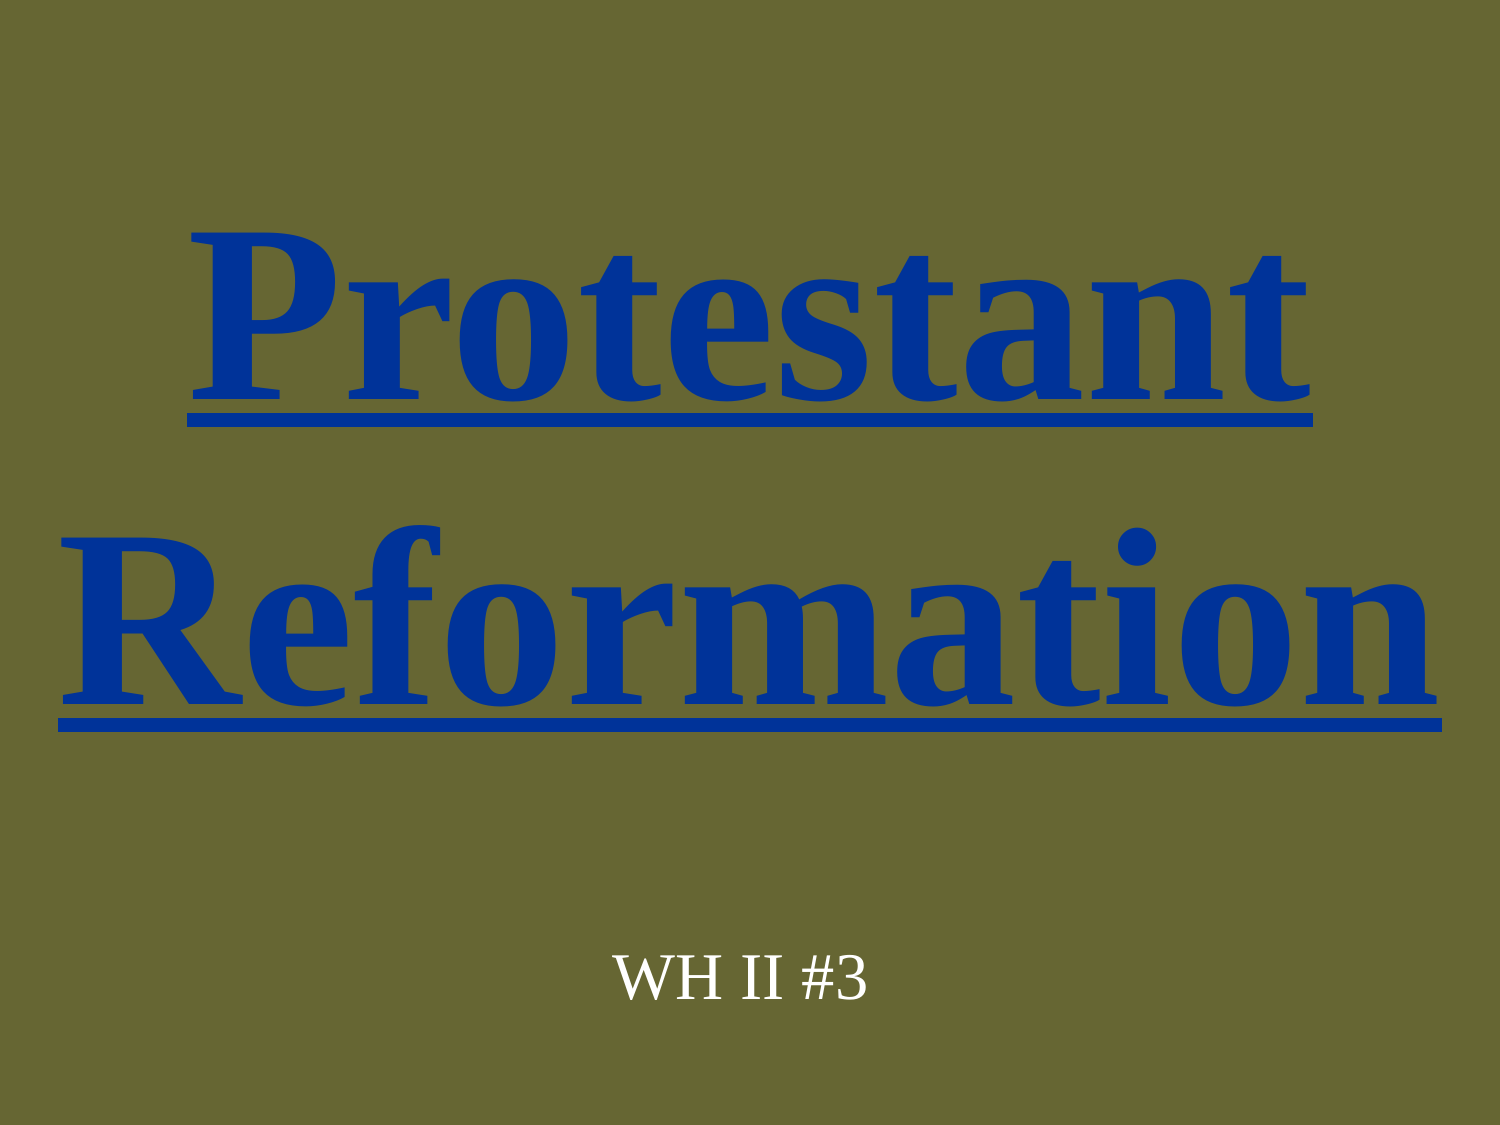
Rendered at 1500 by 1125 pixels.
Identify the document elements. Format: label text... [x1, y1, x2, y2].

subtitle WH II #3 [225, 924, 1275, 1125]
title Protestant Reformation [37, 187, 1463, 813]
